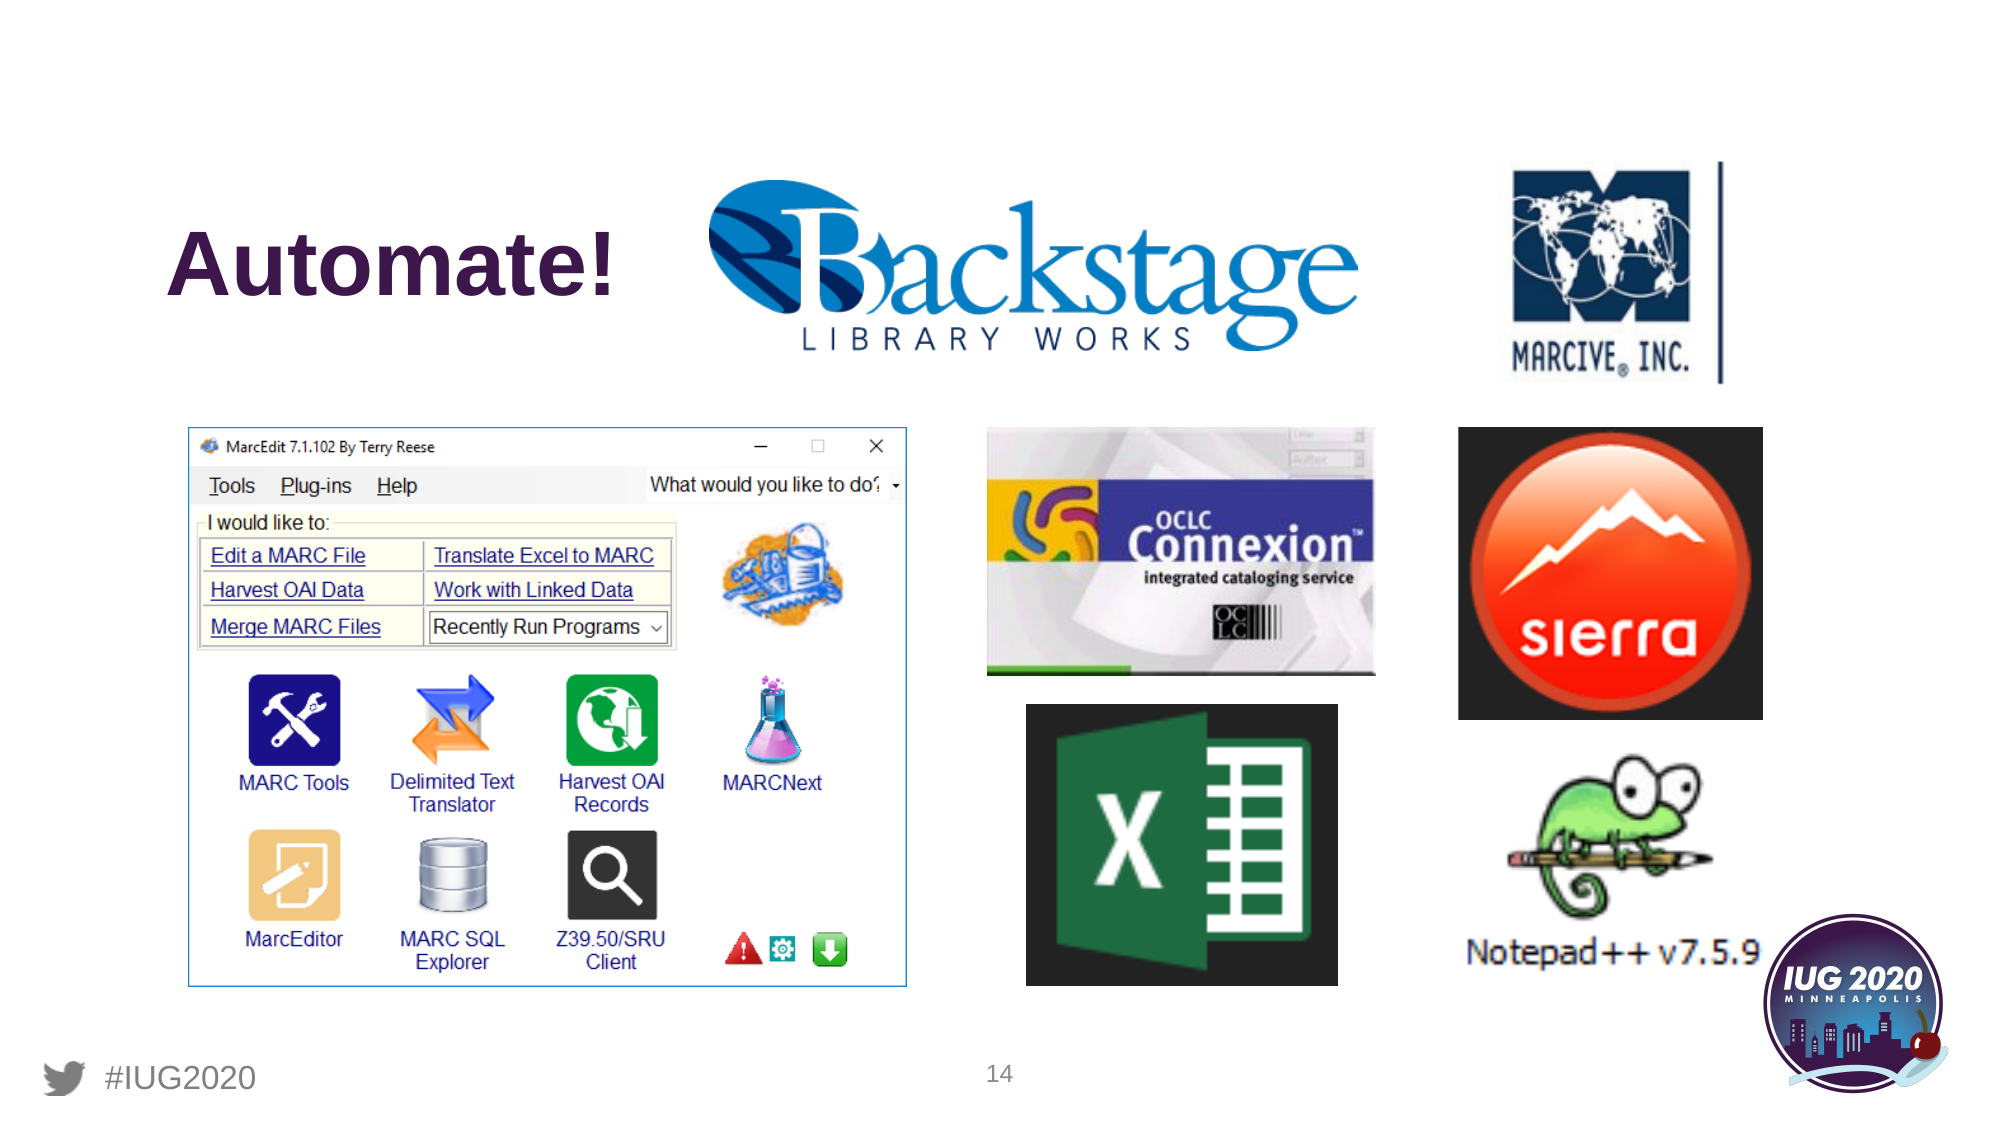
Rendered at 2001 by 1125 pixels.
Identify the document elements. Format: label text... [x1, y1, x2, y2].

picture [1474, 158, 1750, 392]
picture [987, 427, 1376, 676]
picture [1458, 427, 1766, 720]
title Automate! [150, 158, 1474, 373]
picture [1026, 704, 1338, 986]
picture [1754, 904, 1953, 1103]
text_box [1457, 735, 1766, 982]
picture [188, 427, 907, 987]
text_box 14 [774, 1042, 1225, 1103]
picture [709, 180, 1358, 351]
